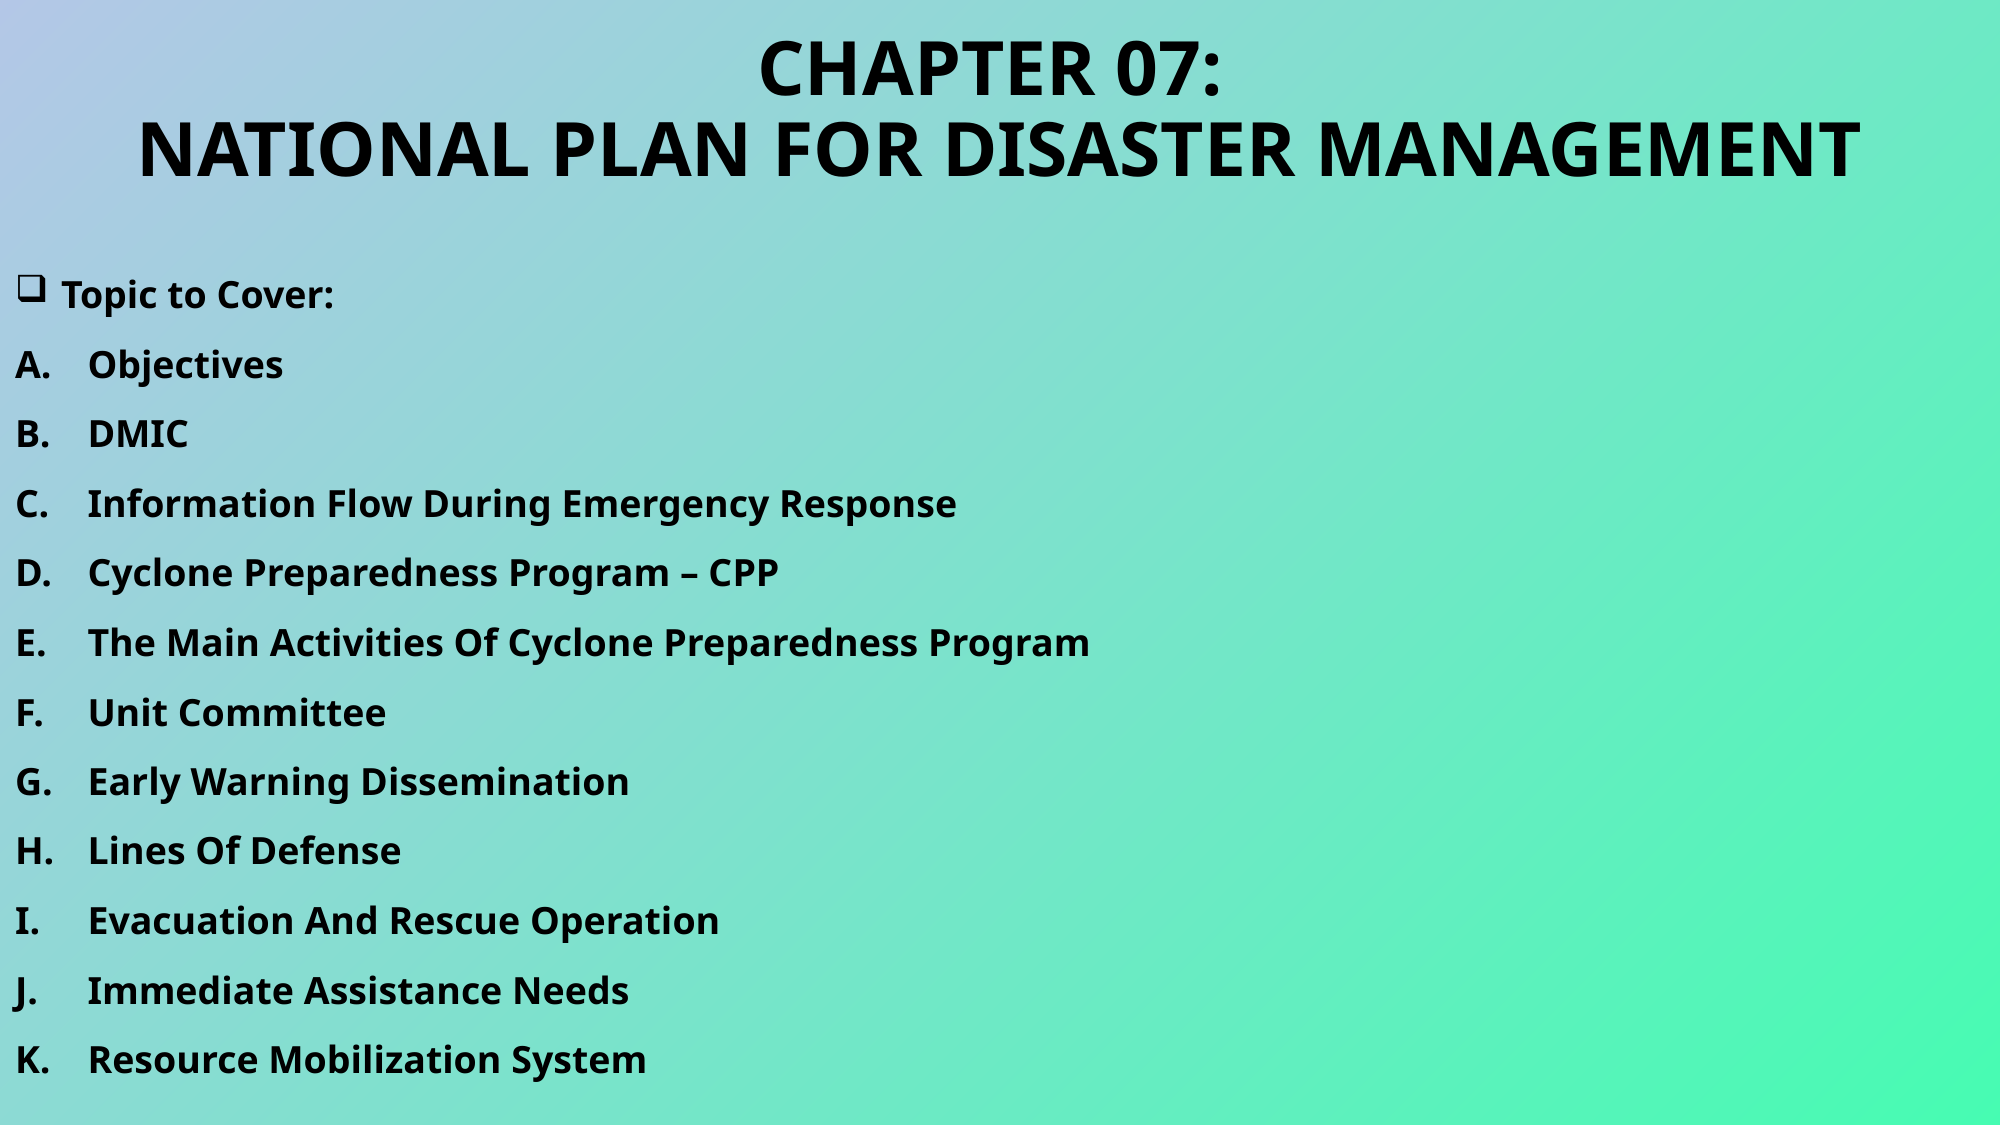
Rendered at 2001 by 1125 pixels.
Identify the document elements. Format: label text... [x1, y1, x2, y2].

text_box Topic to Cover: Objectives DMIC Information Flow During Emergency Response Cyclone Preparedness Program – CPP The Main Activities Of Cyclone Preparedness Program Unit Committee Early Warning Dissemination Lines Of Defense Evacuation And Rescue Operation Immediate Assistance Needs Resource Mobilization System [0, 254, 2000, 1099]
text_box Chapter 07: National plan for disaster management [0, 21, 2000, 203]
